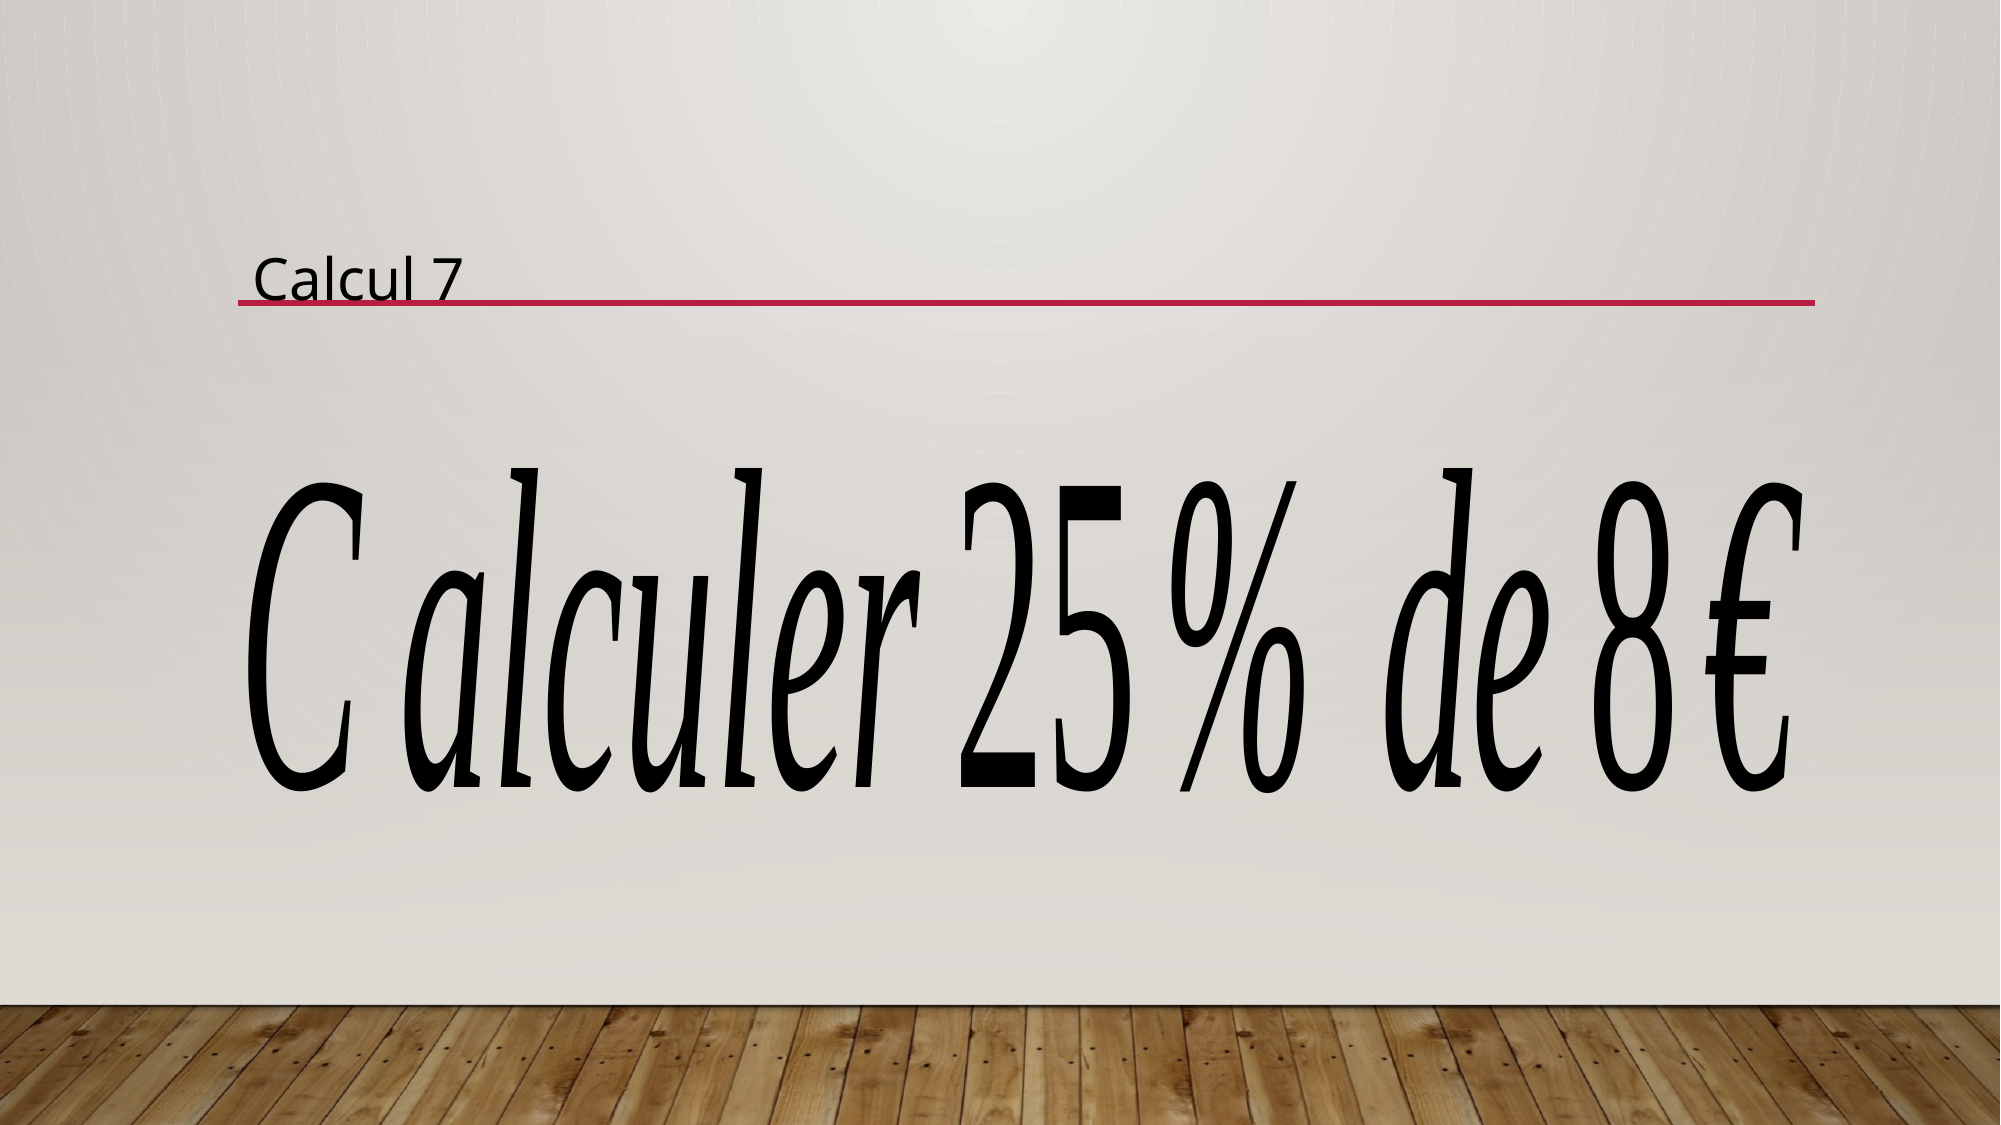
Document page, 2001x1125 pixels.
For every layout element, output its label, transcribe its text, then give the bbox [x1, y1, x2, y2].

picture [0, 1005, 2000, 1125]
text_box Calcul 7 [238, 234, 602, 320]
